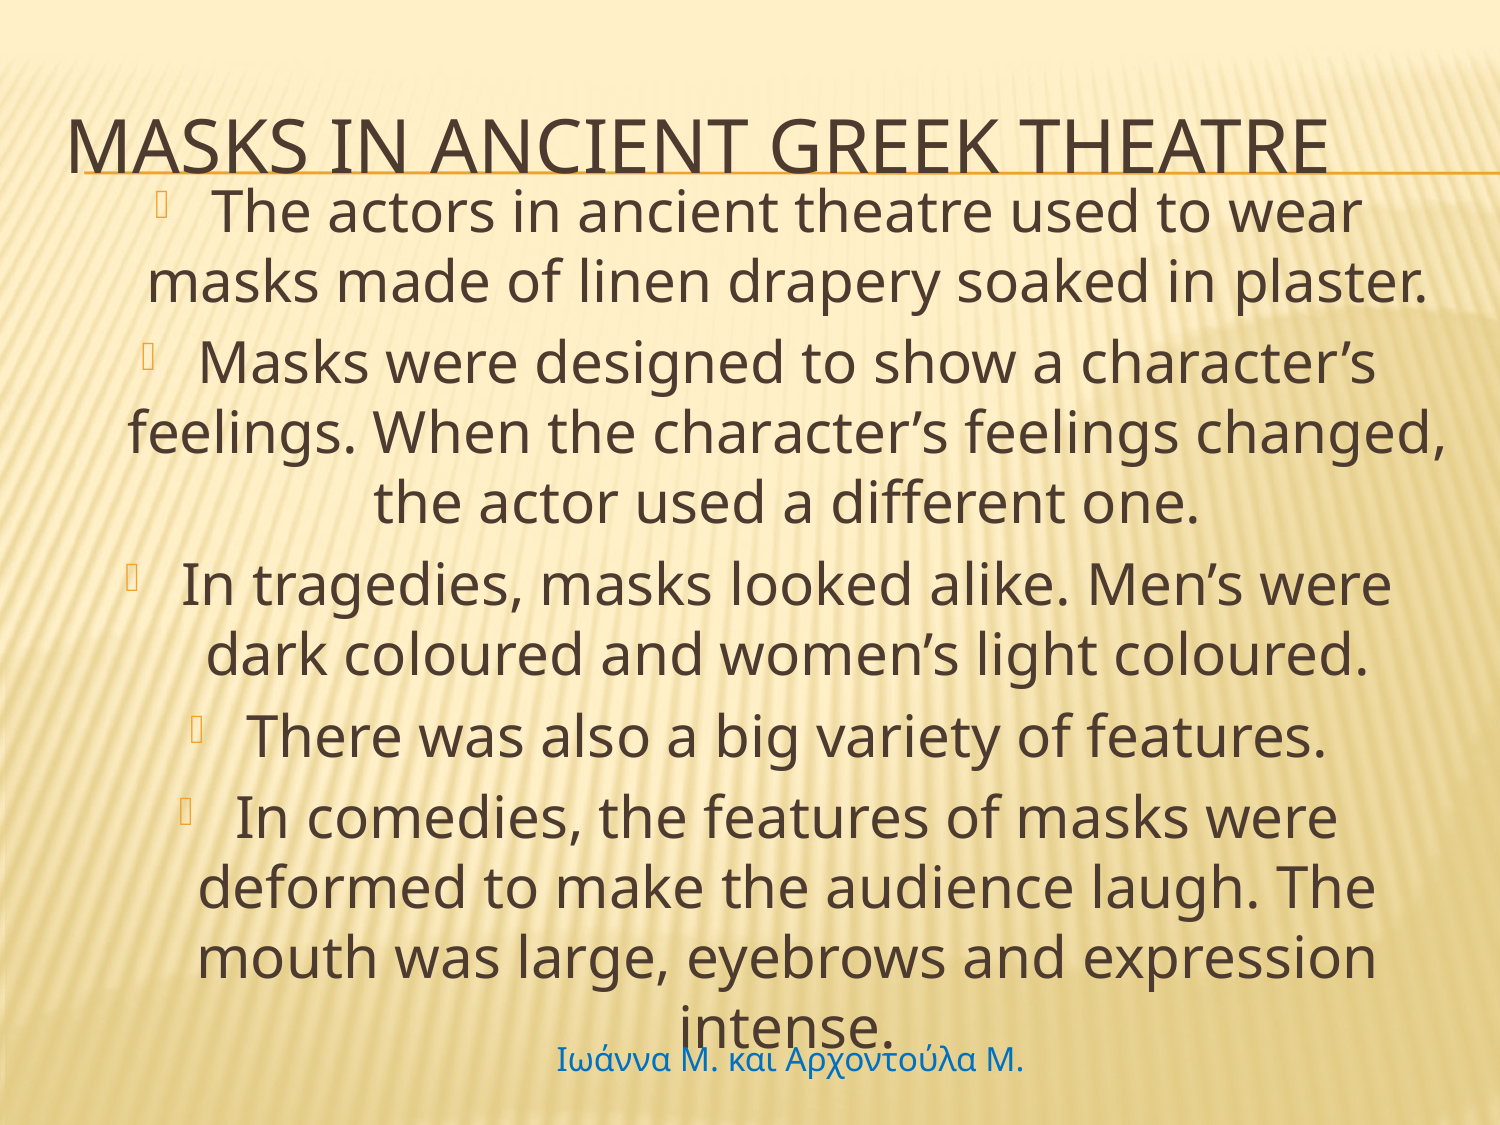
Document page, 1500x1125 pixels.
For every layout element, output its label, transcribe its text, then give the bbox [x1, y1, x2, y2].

title Masks in ancient Greek theatre [50, 75, 1475, 213]
text_box Ιωάννα Μ. και Αρχοντούλα Μ. [515, 1031, 1067, 1086]
list The actors in ancient theatre used to wear masks made of linen drapery soaked in plaster. Masks were designed to show a character’s feelings. When the character’s feelings changed, the actor used a different one. In tragedies, masks looked alike. Men’s were dark coloured and women’s light coloured. There was also a big variety of features. In comedies, the features of masks were deformed to make the audience laugh. The mouth was large, eyebrows and expression intense. [46, 166, 1472, 1125]
